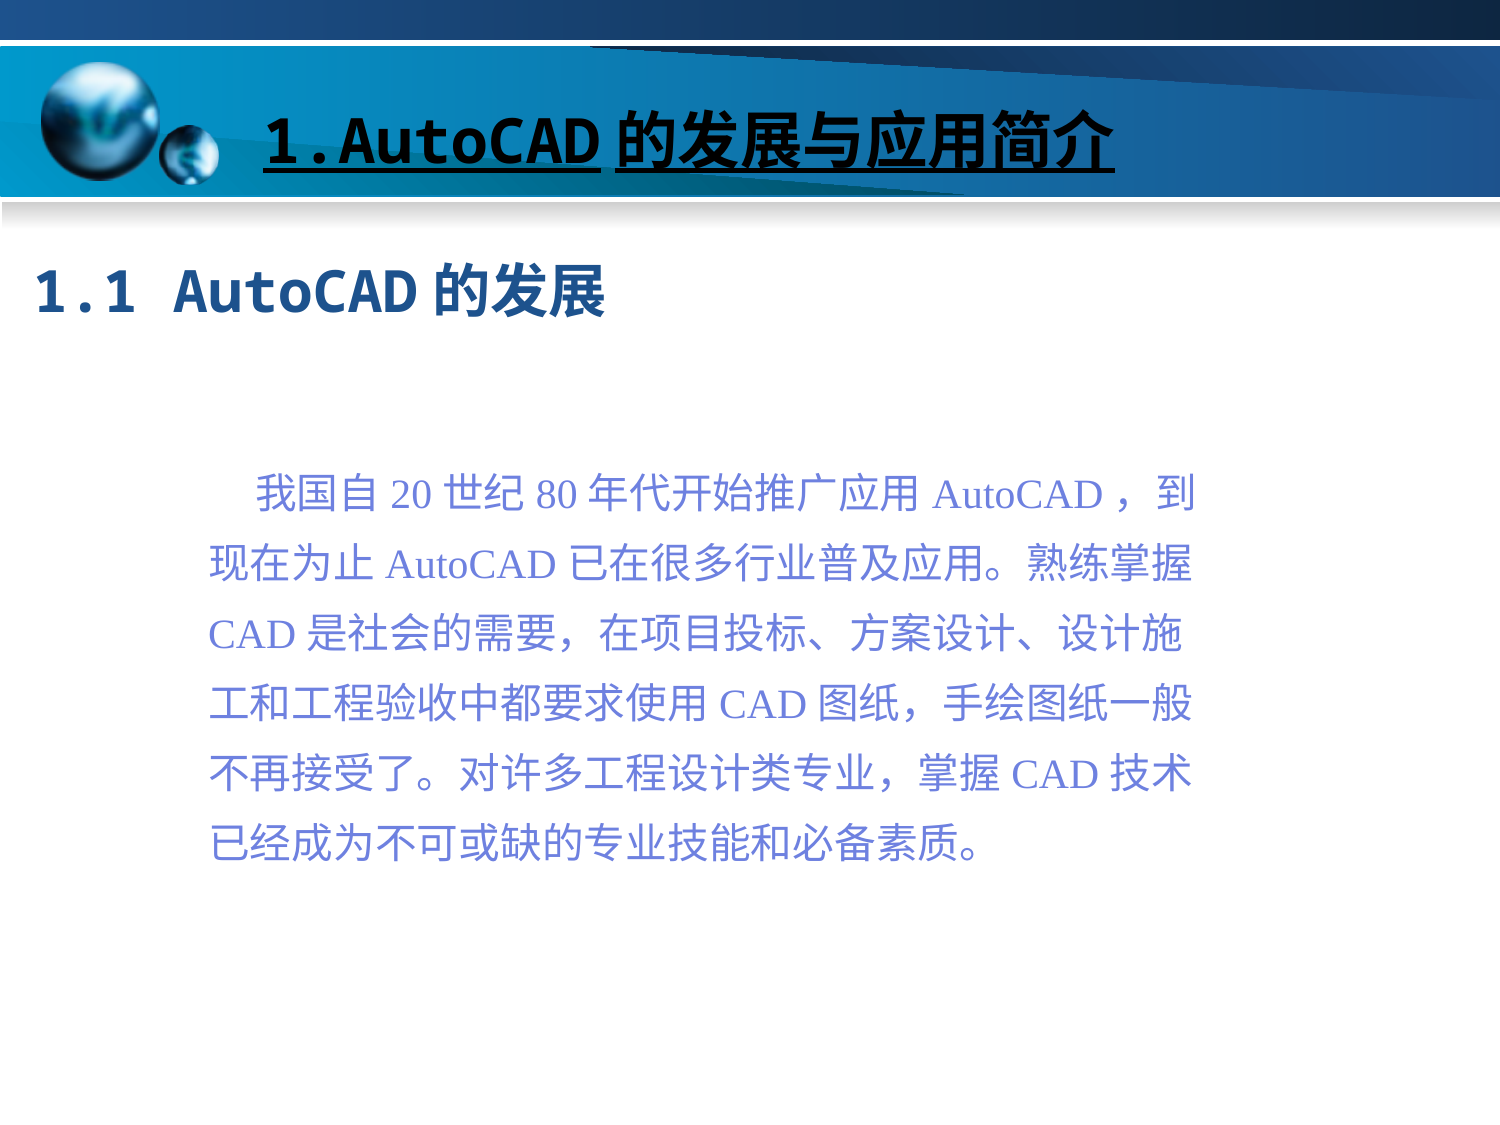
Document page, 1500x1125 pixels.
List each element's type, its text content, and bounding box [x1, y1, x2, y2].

picture [160, 126, 218, 184]
title 1.AutoCAD的发展与应用简介 [248, 85, 1336, 192]
text_box 1.1 AutoCAD的发展 [18, 247, 622, 332]
text_box 我国自20世纪80年代开始推广应用AutoCAD，到现在为止AutoCAD已在很多行业普及应用。熟练掌握CAD是社会的需要，在项目投标、方案设计、设计施工和工程验收中都要求使用CAD图纸，手绘图纸一般不再接受了。对许多工程设计类专业，掌握CAD技术已经成为不可或缺的专业技能和必备素质。 [193, 439, 1236, 874]
picture [42, 63, 159, 180]
